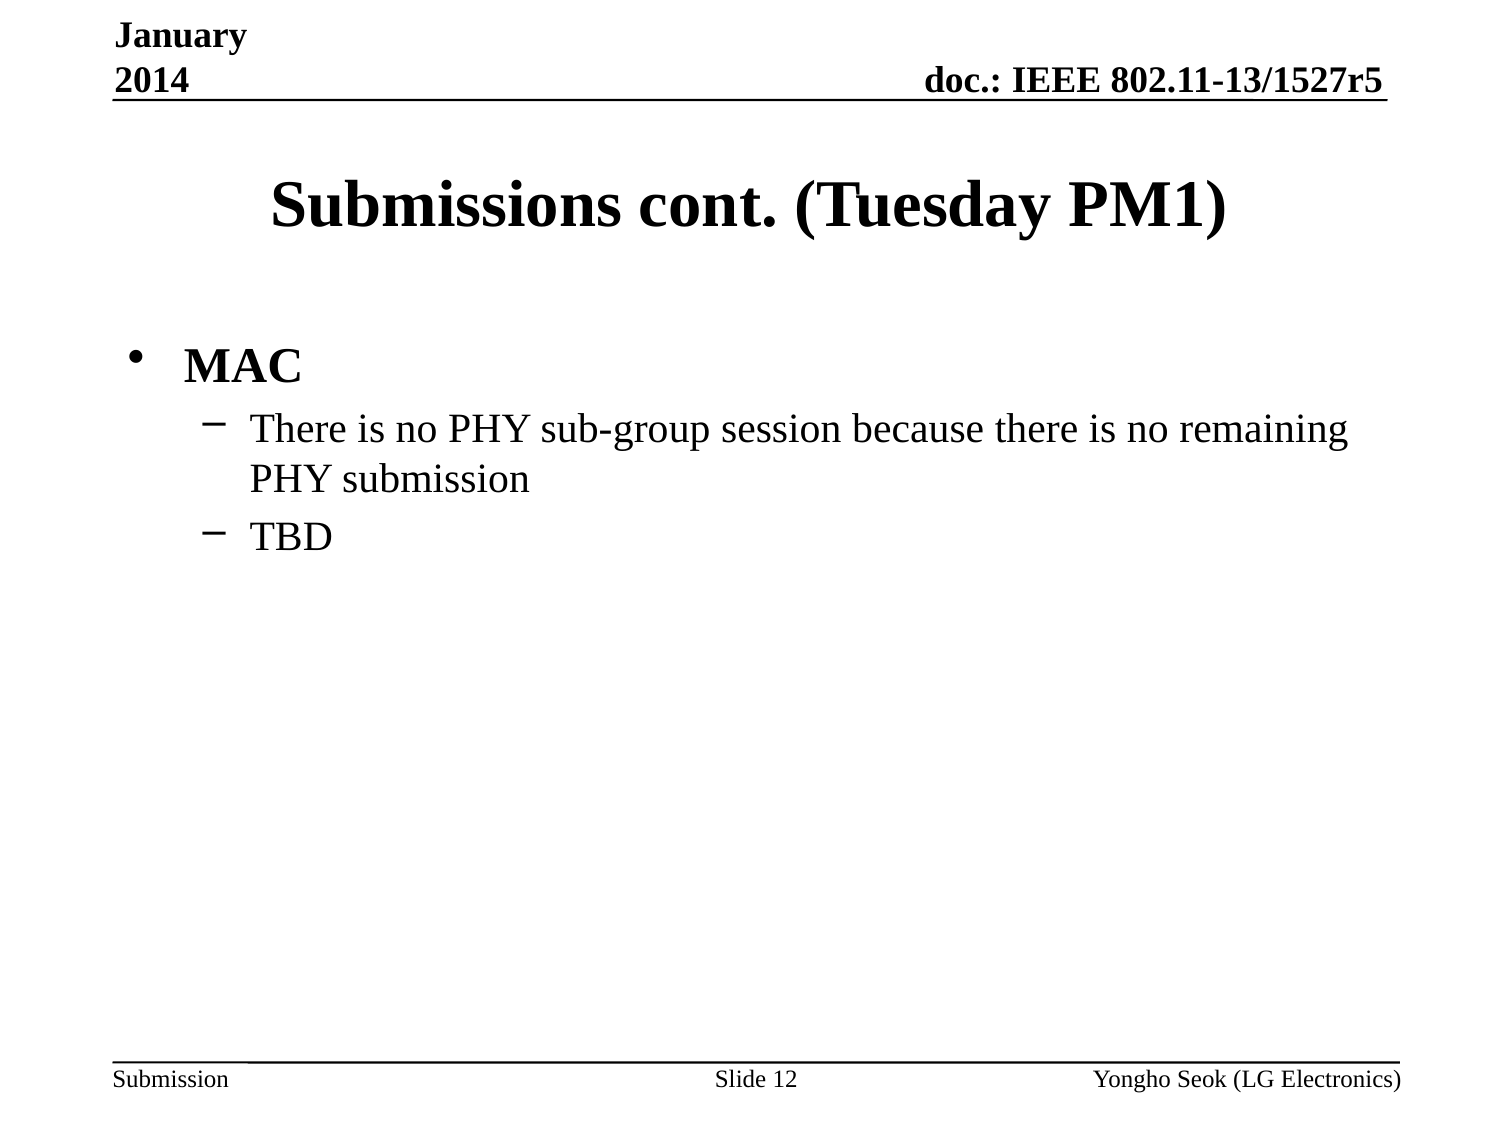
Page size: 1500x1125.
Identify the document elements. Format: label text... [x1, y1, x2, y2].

slide_number Slide 12 [712, 1061, 800, 1093]
title Submissions cont. (Tuesday PM1) [112, 112, 1388, 288]
footer Yongho Seok (LG Electronics) [1088, 1061, 1402, 1093]
list MAC There is no PHY sub-group session because there is no remaining PHY submission TBD [112, 324, 1388, 1001]
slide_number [114, 54, 333, 101]
